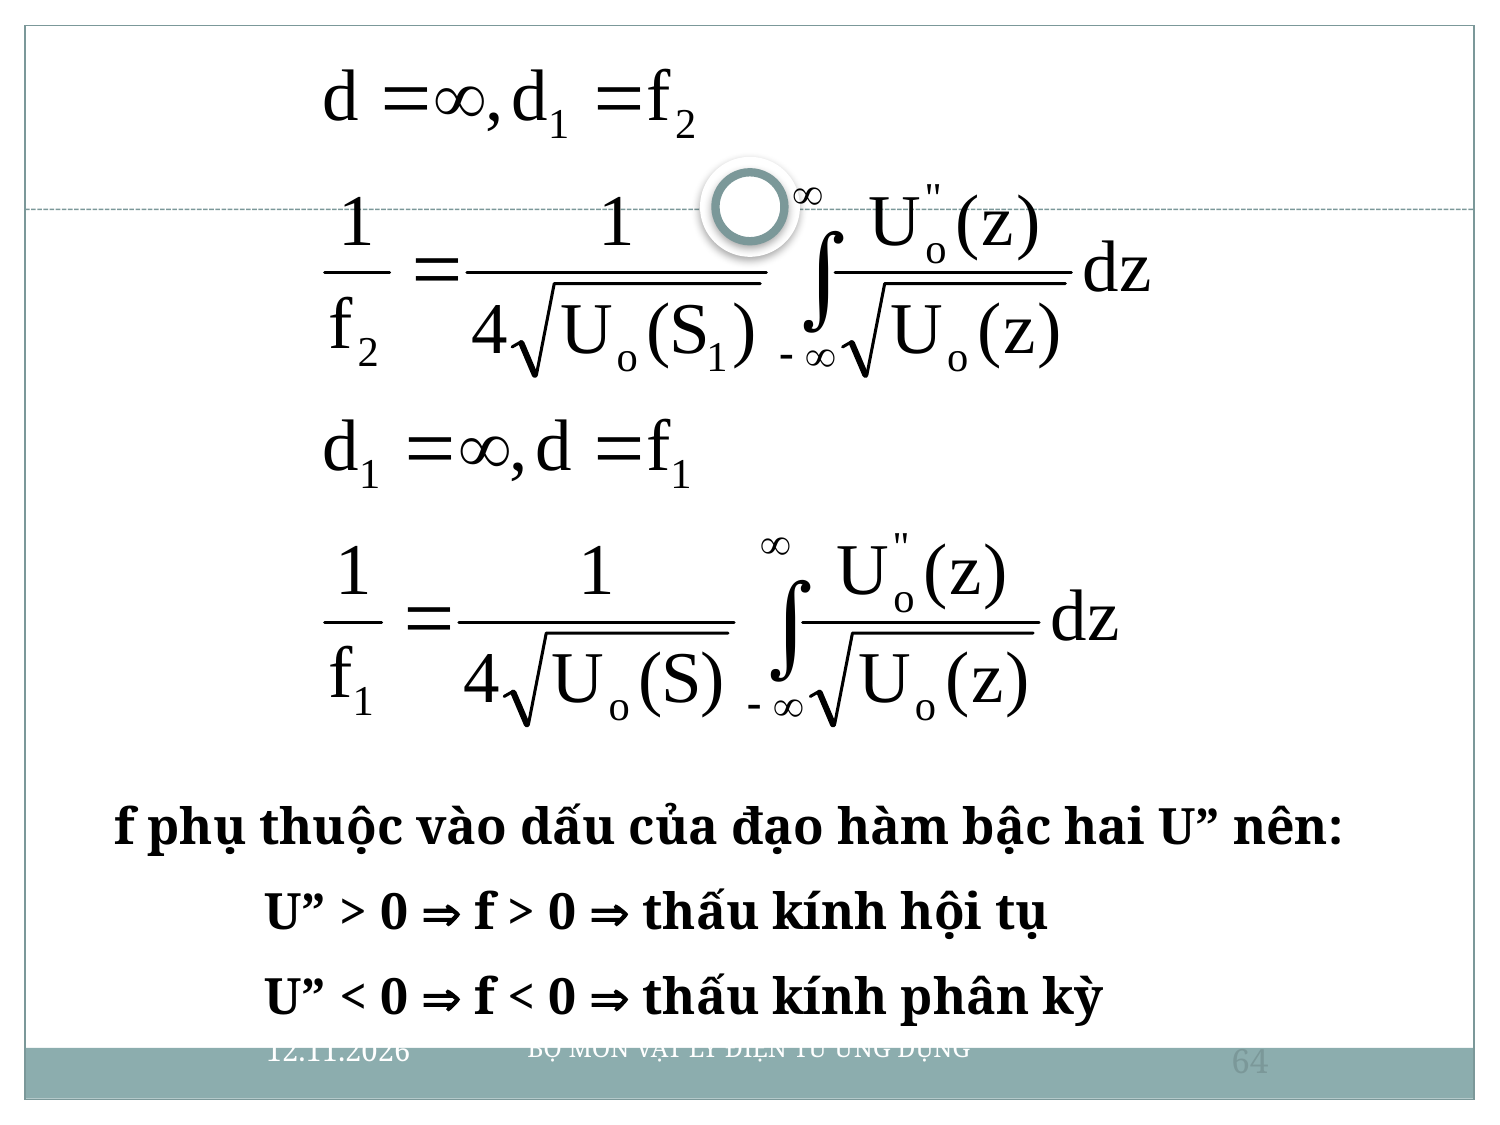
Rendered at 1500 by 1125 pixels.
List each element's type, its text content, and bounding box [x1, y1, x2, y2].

footer BỘ MÔN VẬT LÝ ĐIỆN TỬ ỨNG DỤNG [512, 1025, 988, 1100]
text_box f phụ thuộc vào dấu của đạo hàm bậc hai U” nên: U” > 0  f > 0  thấu kính hội tụ U” < 0  f < 0  thấu kính phân kỳ [99, 787, 1363, 1033]
slide_number 64 [1074, 1025, 1425, 1100]
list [312, 49, 1163, 743]
slide_number 15/12 2010 [75, 1025, 425, 1100]
